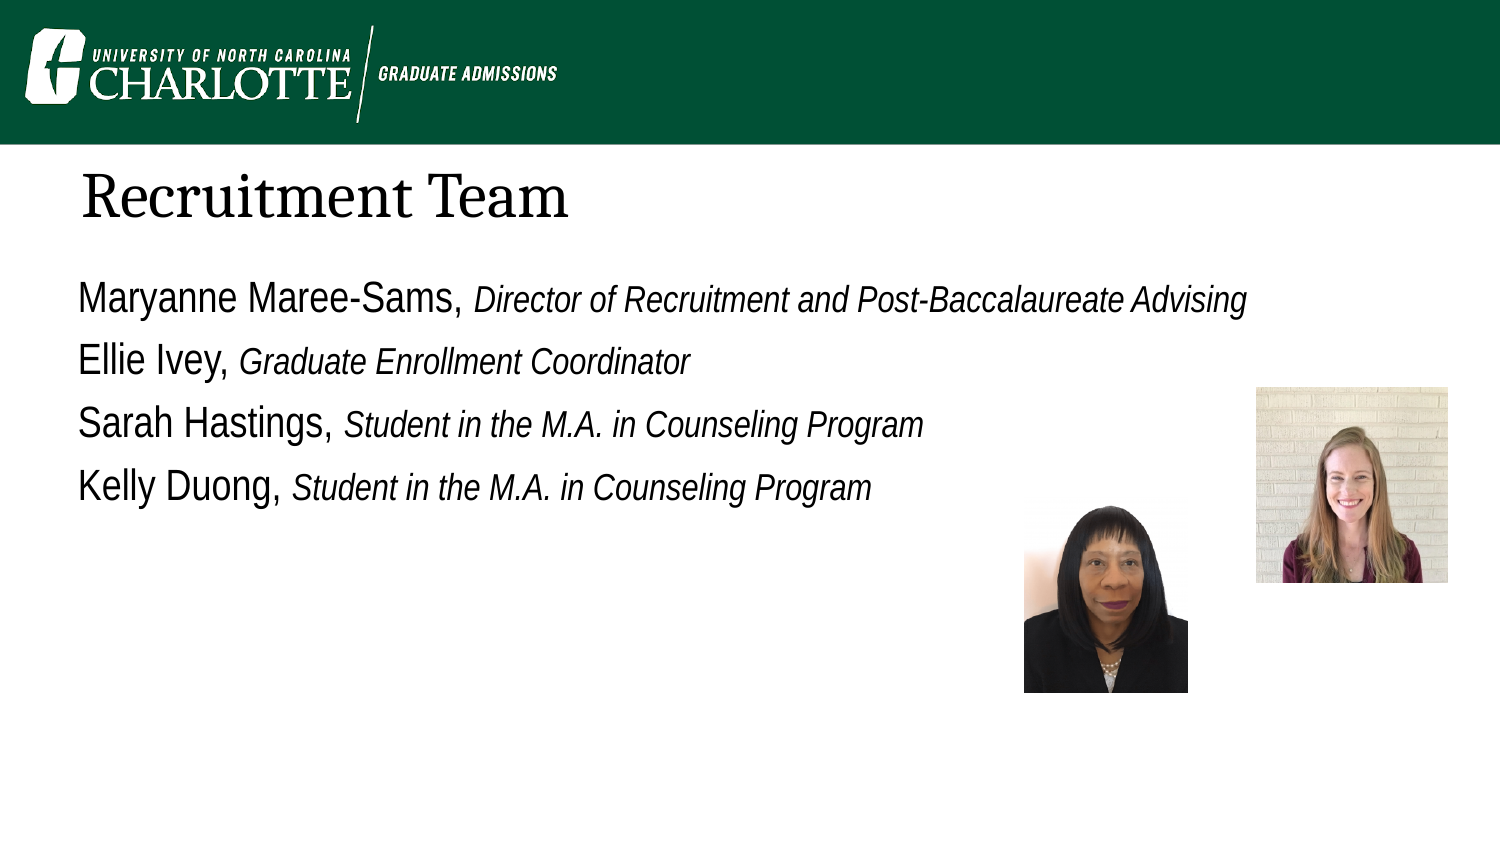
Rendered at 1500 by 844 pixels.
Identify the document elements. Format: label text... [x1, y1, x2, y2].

text_box Maryanne Maree-Sams, Director of Recruitment and Post-Baccalaureate Advising Ellie Ivey, Graduate Enrollment Coordinator Sarah Hastings, Student in the M.A. in Counseling Program Kelly Duong, Student in the M.A. in Counseling Program [70, 260, 1354, 580]
subtitle Recruitment Team [70, 156, 1158, 237]
picture [0, 0, 1500, 844]
